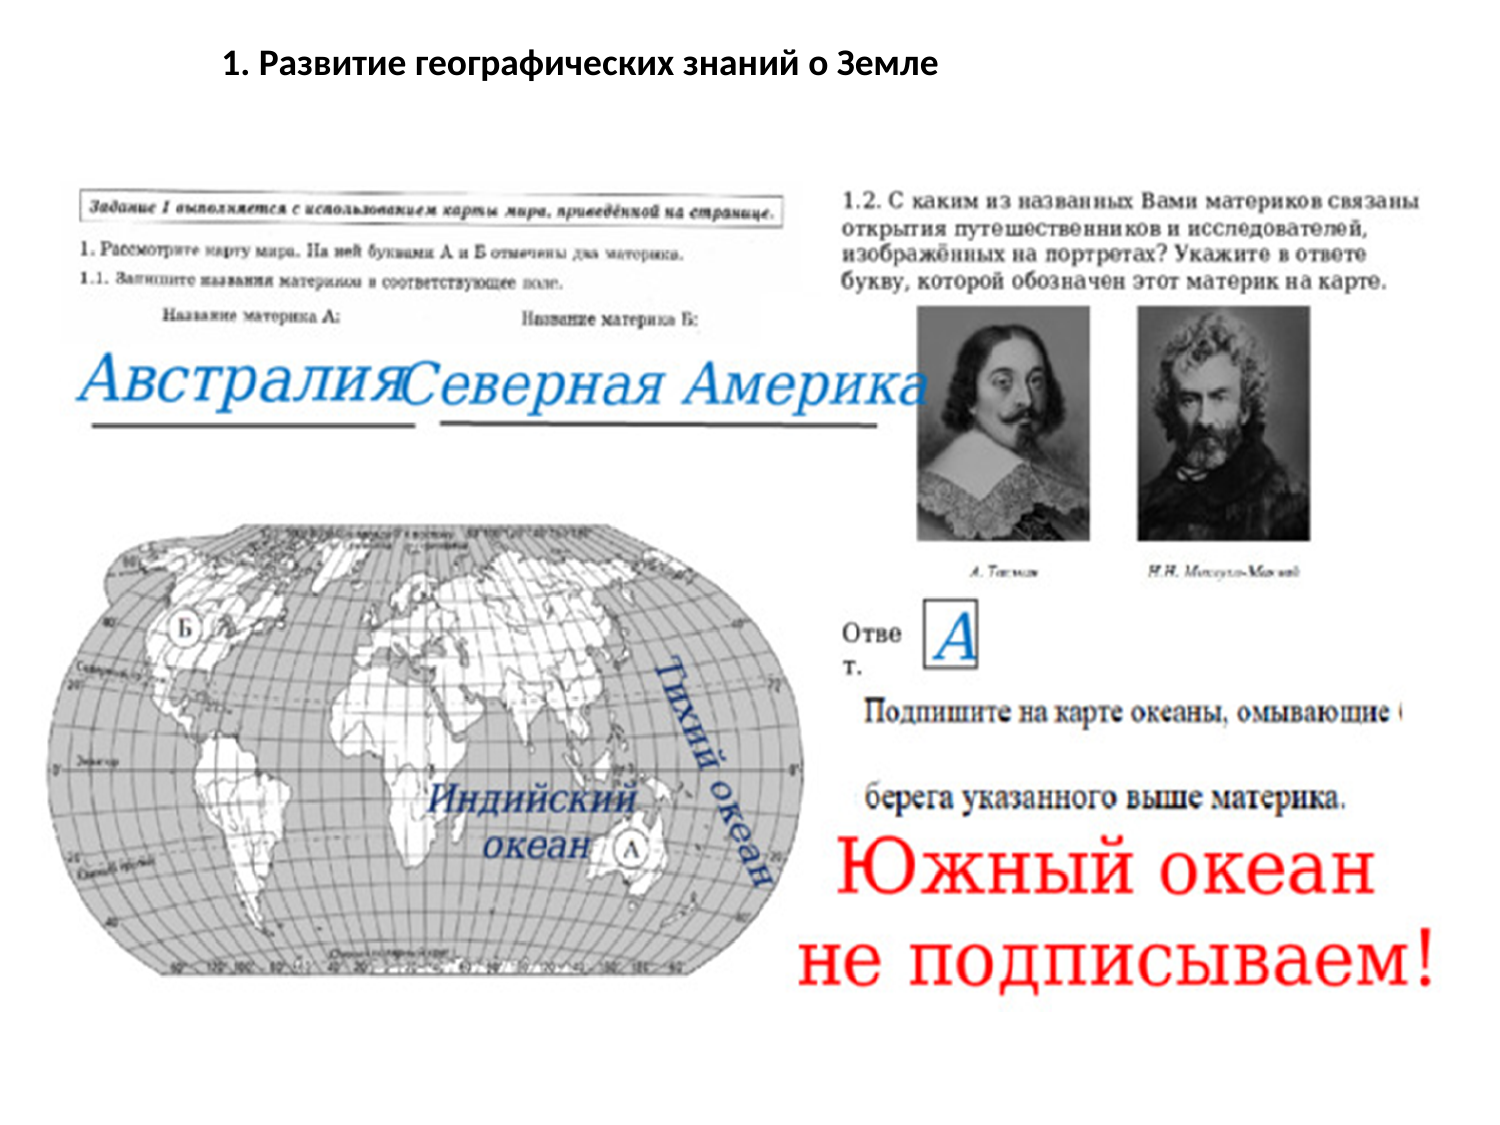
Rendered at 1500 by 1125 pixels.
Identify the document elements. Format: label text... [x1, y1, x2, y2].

picture [40, 148, 1459, 1012]
text_box 1. Развитие географических знаний о Земле [206, 30, 1329, 136]
